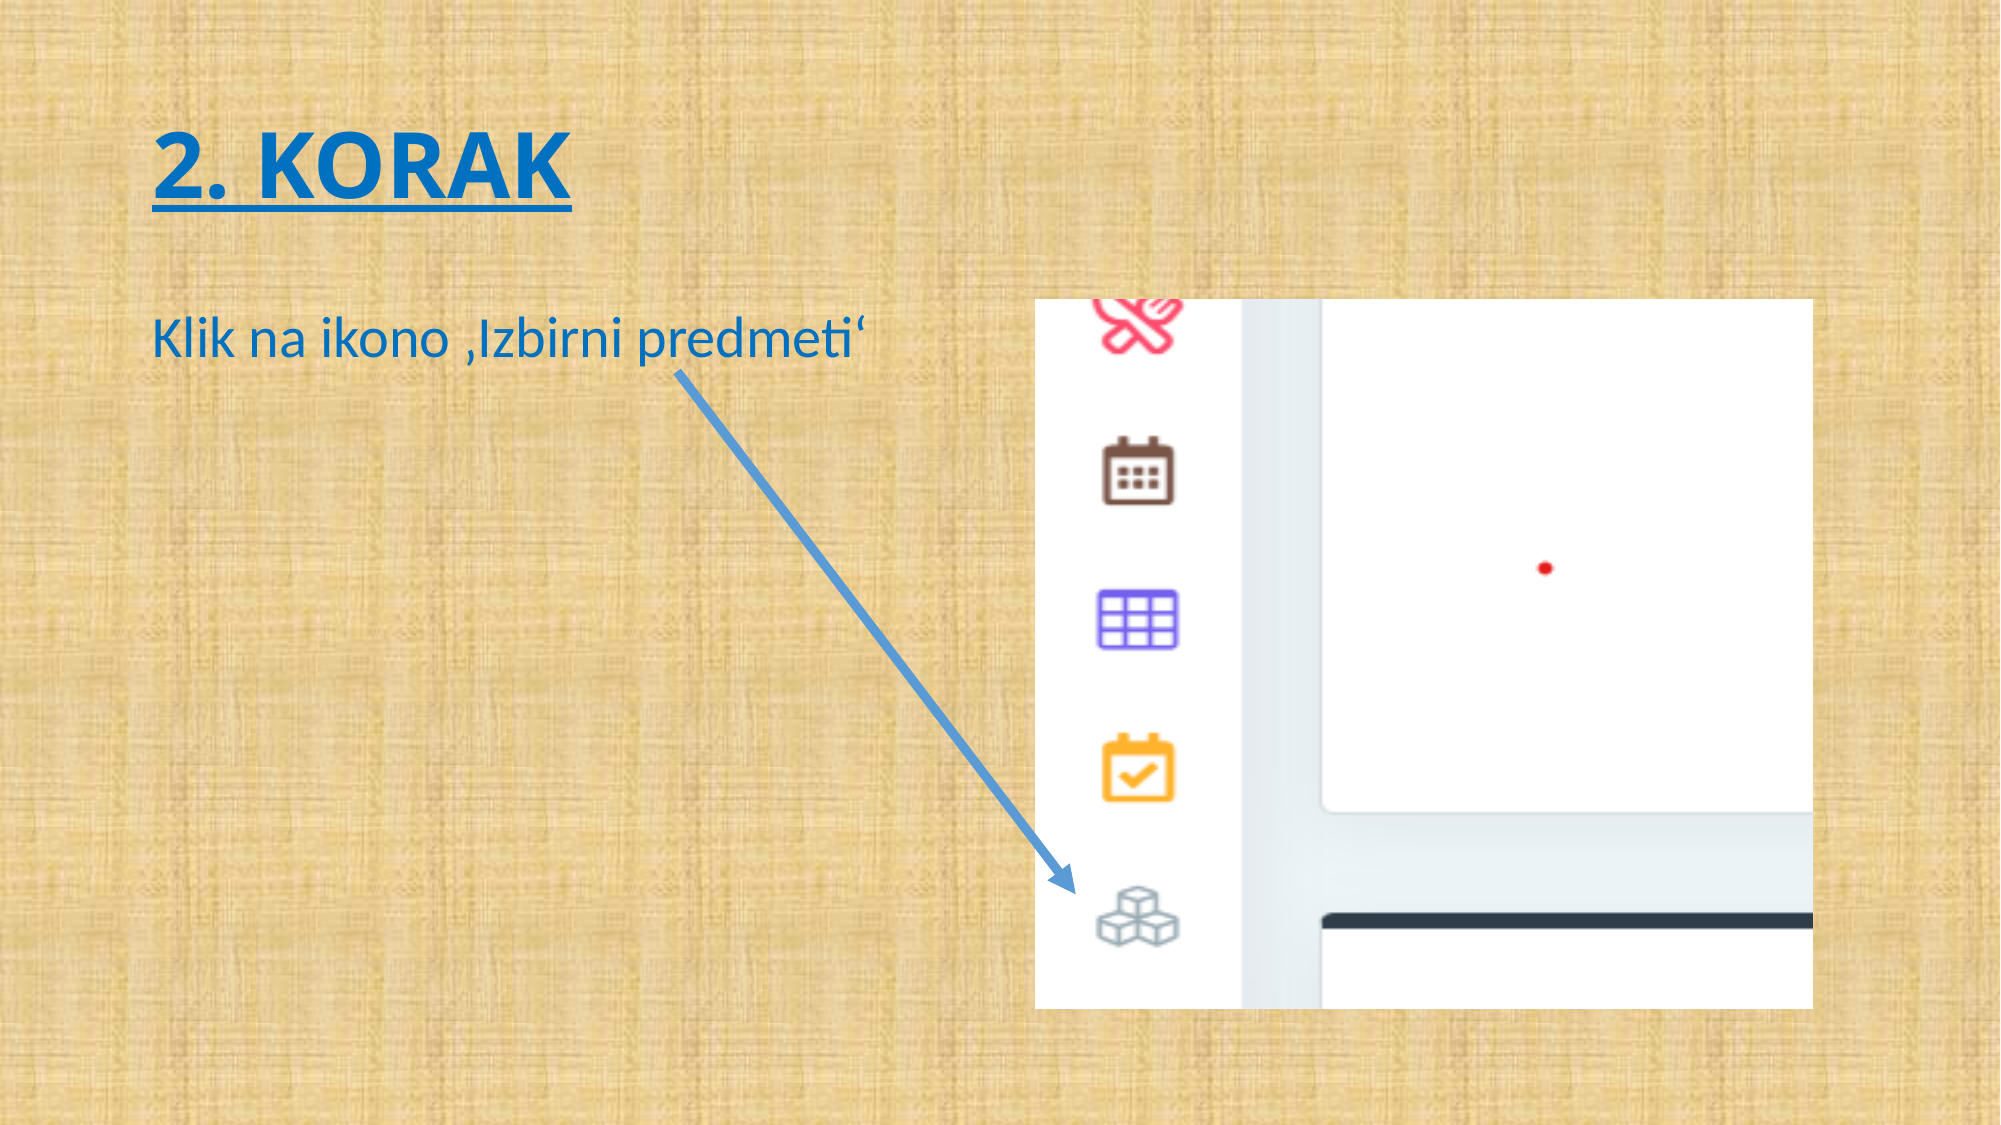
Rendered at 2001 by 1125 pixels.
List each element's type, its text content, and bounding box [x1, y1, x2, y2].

title 2. KORAK [137, 59, 1863, 278]
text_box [677, 371, 1076, 895]
list Klik na ikono ‚Izbirni predmeti‘ [137, 299, 918, 1014]
picture [0, 0, 2001, 1125]
